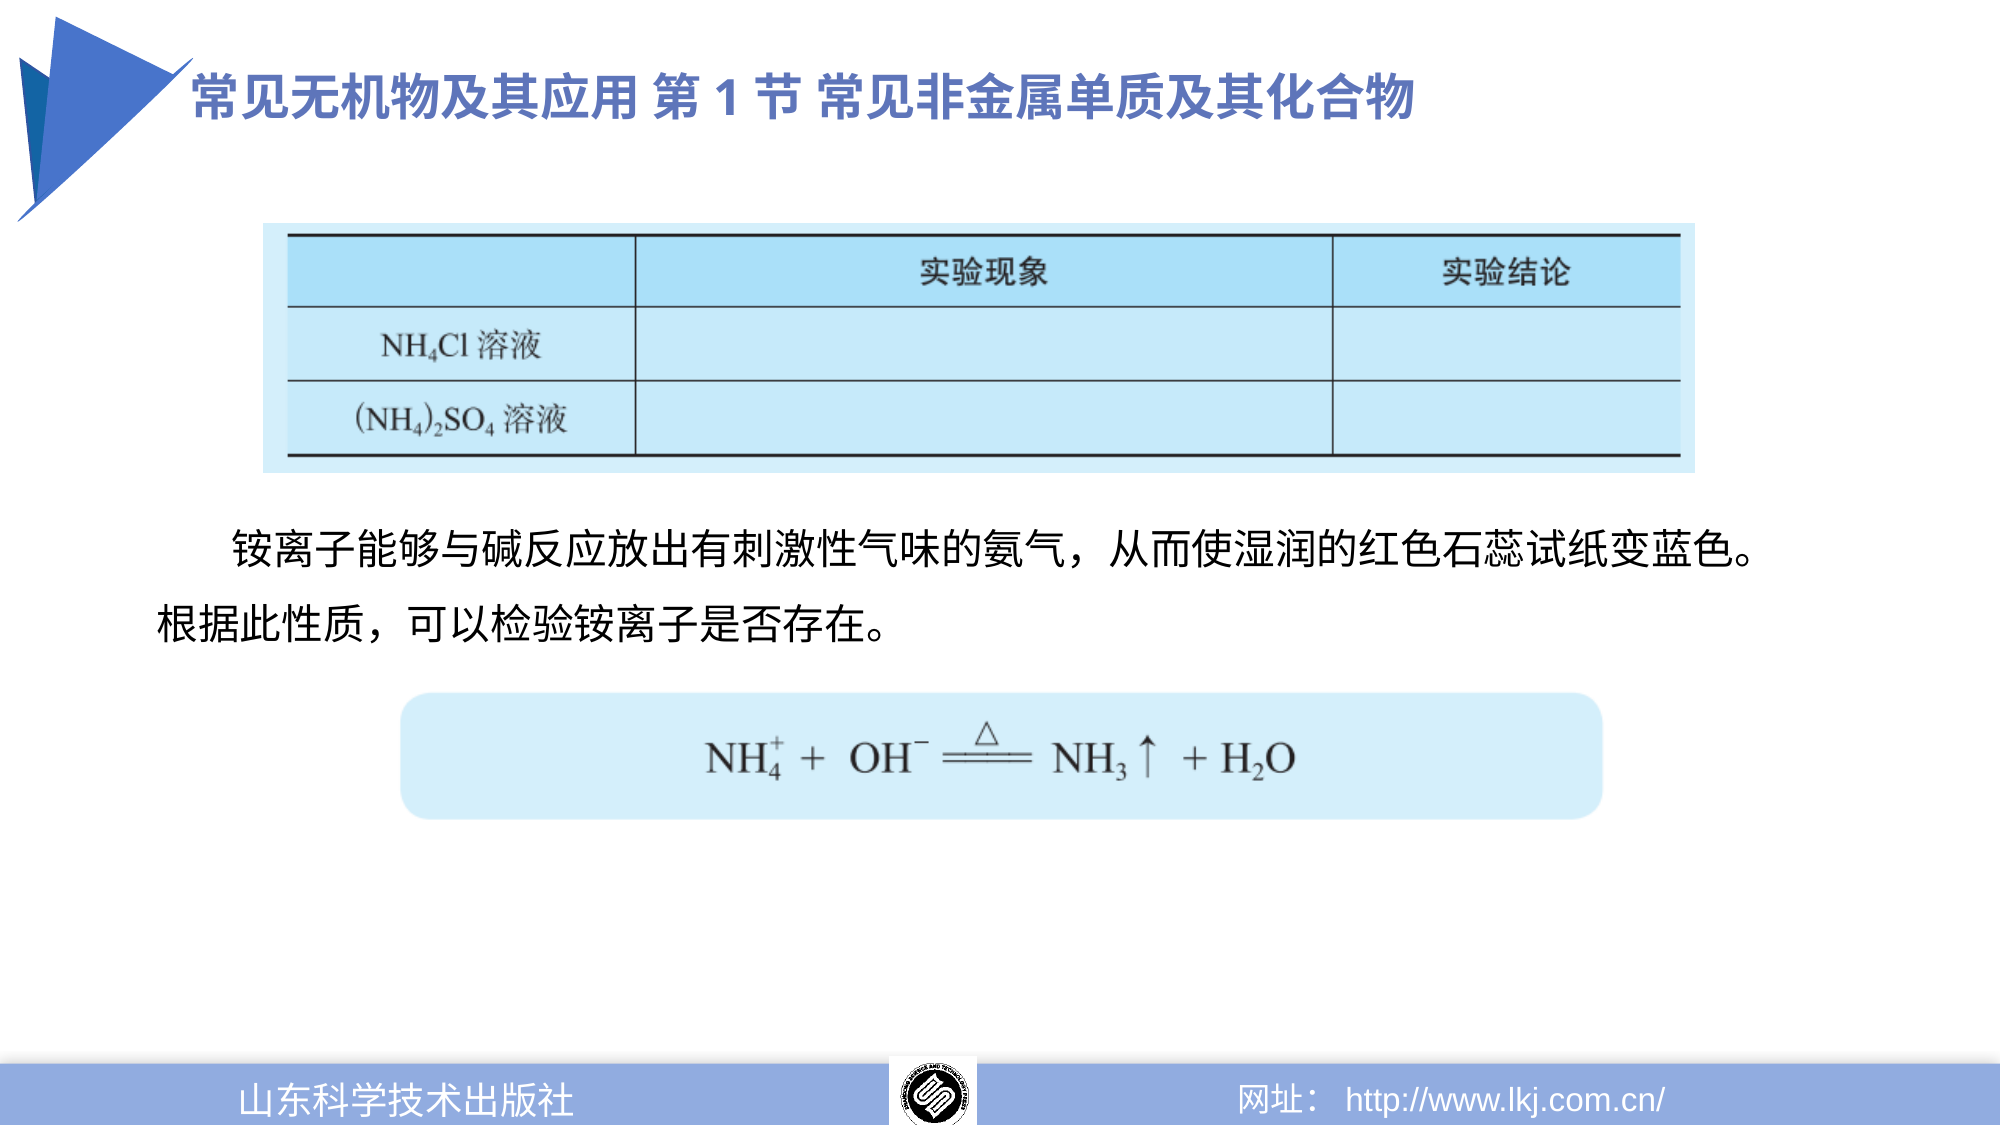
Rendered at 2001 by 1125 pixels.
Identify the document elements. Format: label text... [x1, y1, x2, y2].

text_box [0, 1062, 889, 1125]
text_box 山东科学技术出版社 [222, 1069, 889, 1125]
text_box [978, 1062, 2000, 1125]
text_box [0, 29, 226, 182]
picture [262, 223, 1696, 473]
text_box 网址：http://www.lkj.com.cn/ [1222, 1070, 1890, 1125]
picture [889, 1055, 978, 1125]
text_box 铵离子能够与碱反应放出有刺激性气味的氨气，从而使湿润的红色石蕊试纸变蓝色。根据此性质，可以检验铵离子是否存在。 [141, 490, 1777, 656]
picture [384, 675, 1616, 835]
text_box 常见无机物及其应用 第1节 常见非金属单质及其化合物 [226, 58, 1534, 134]
